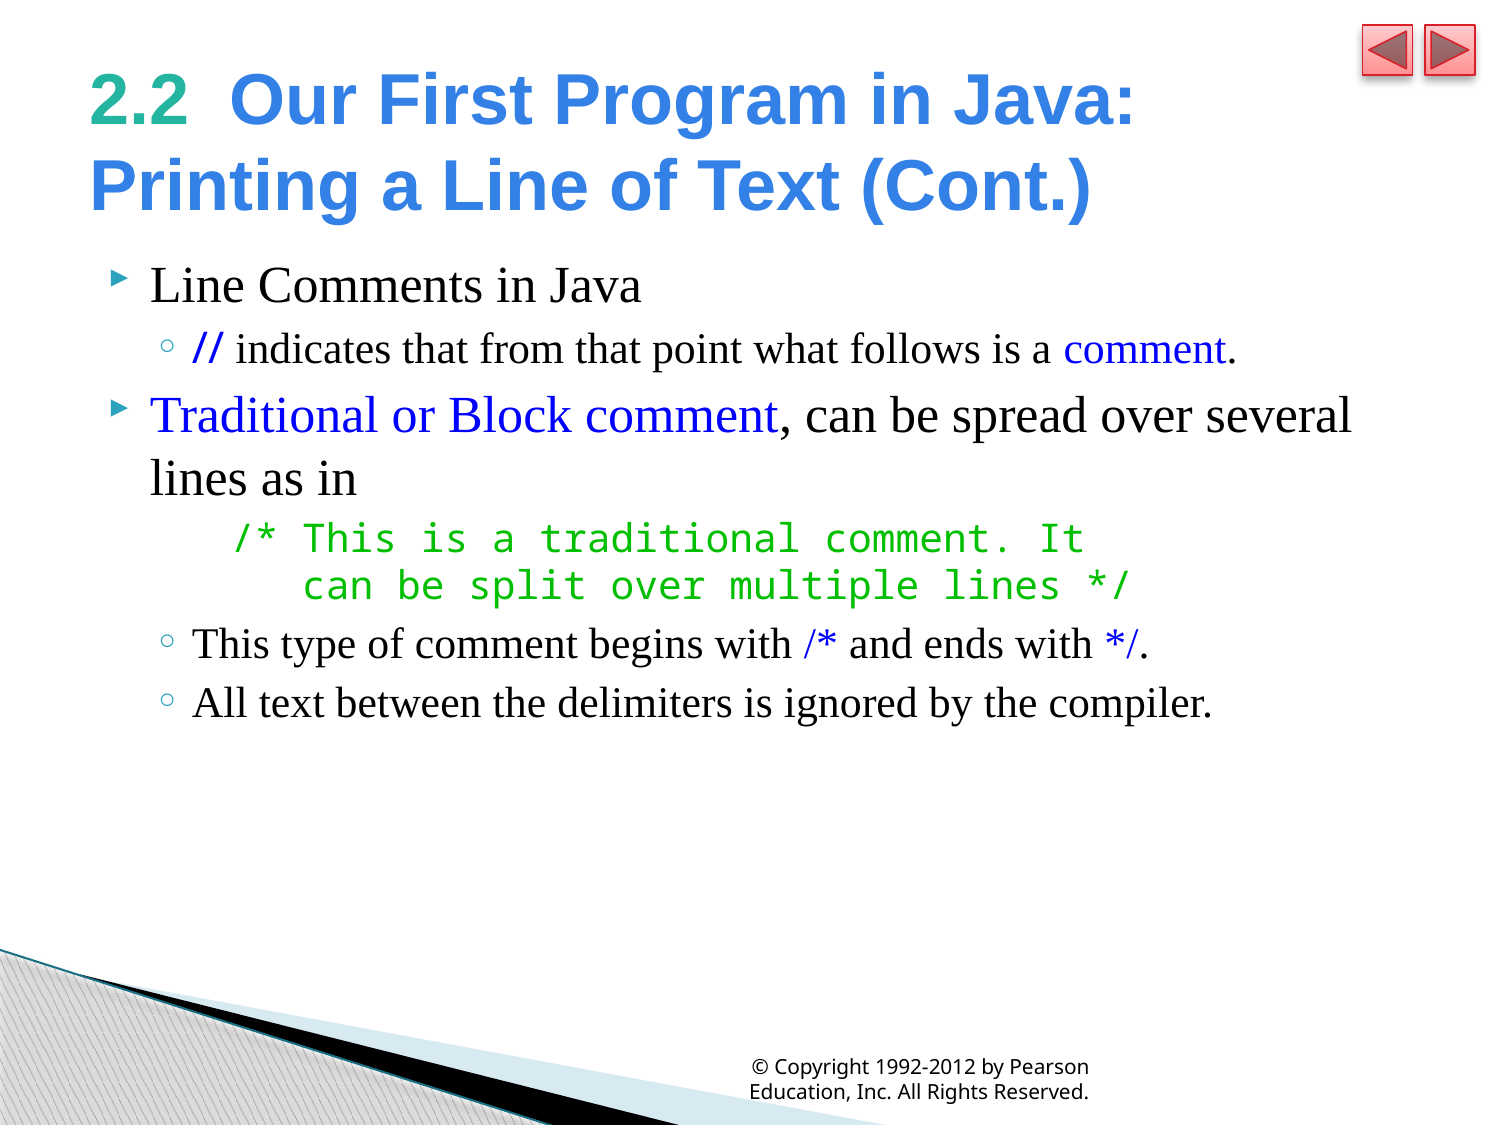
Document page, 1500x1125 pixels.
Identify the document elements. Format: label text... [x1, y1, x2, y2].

list Line Comments in Java // indicates that from that point what follows is a comment. Traditional or Block comment, can be spread over several lines as in /* This is a traditional comment. It can be split over multiple lines */ This type of comment begins with /* and ends with */. All text between the delimiters is ignored by the compiler. [74, 242, 1426, 986]
title 2.2 Our First Program in Java: Printing a Line of Text (Cont.) [75, 45, 1425, 233]
footer © Copyright 1992-2012 by Pearson Education, Inc. All Rights Reserved. [650, 1051, 1105, 1112]
